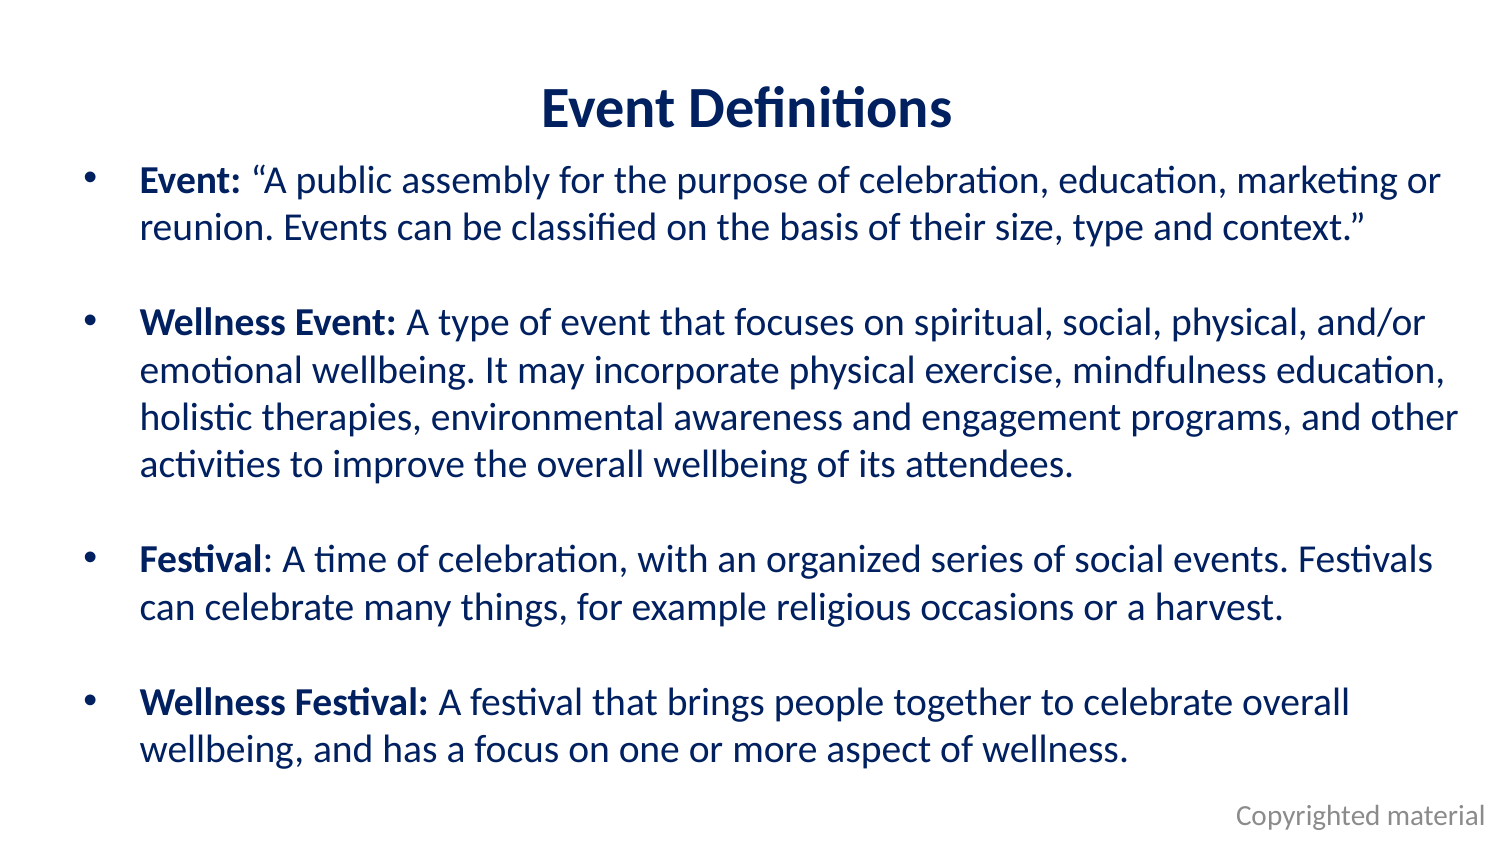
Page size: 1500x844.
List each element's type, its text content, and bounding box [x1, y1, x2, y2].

title Event Definitions [68, 33, 1425, 146]
list Event: “A public assembly for the purpose of celebration, education, marketing or reunion. Events can be classified on the basis of their size, type and context.” Wellness Event: A type of event that focuses on spiritual, social, physical, and/or emotional wellbeing. It may incorporate physical exercise, mindfulness education, holistic therapies, environmental awareness and engagement programs, and other activities to improve the overall wellbeing of its attendees. Festival: A time of celebration, with an organized series of social events. Festivals can celebrate many things, for example religious occasions or a harvest. Wellness Festival: A festival that brings people together to celebrate overall wellbeing, and has a focus on one or more aspect of wellness. [68, 146, 1478, 756]
